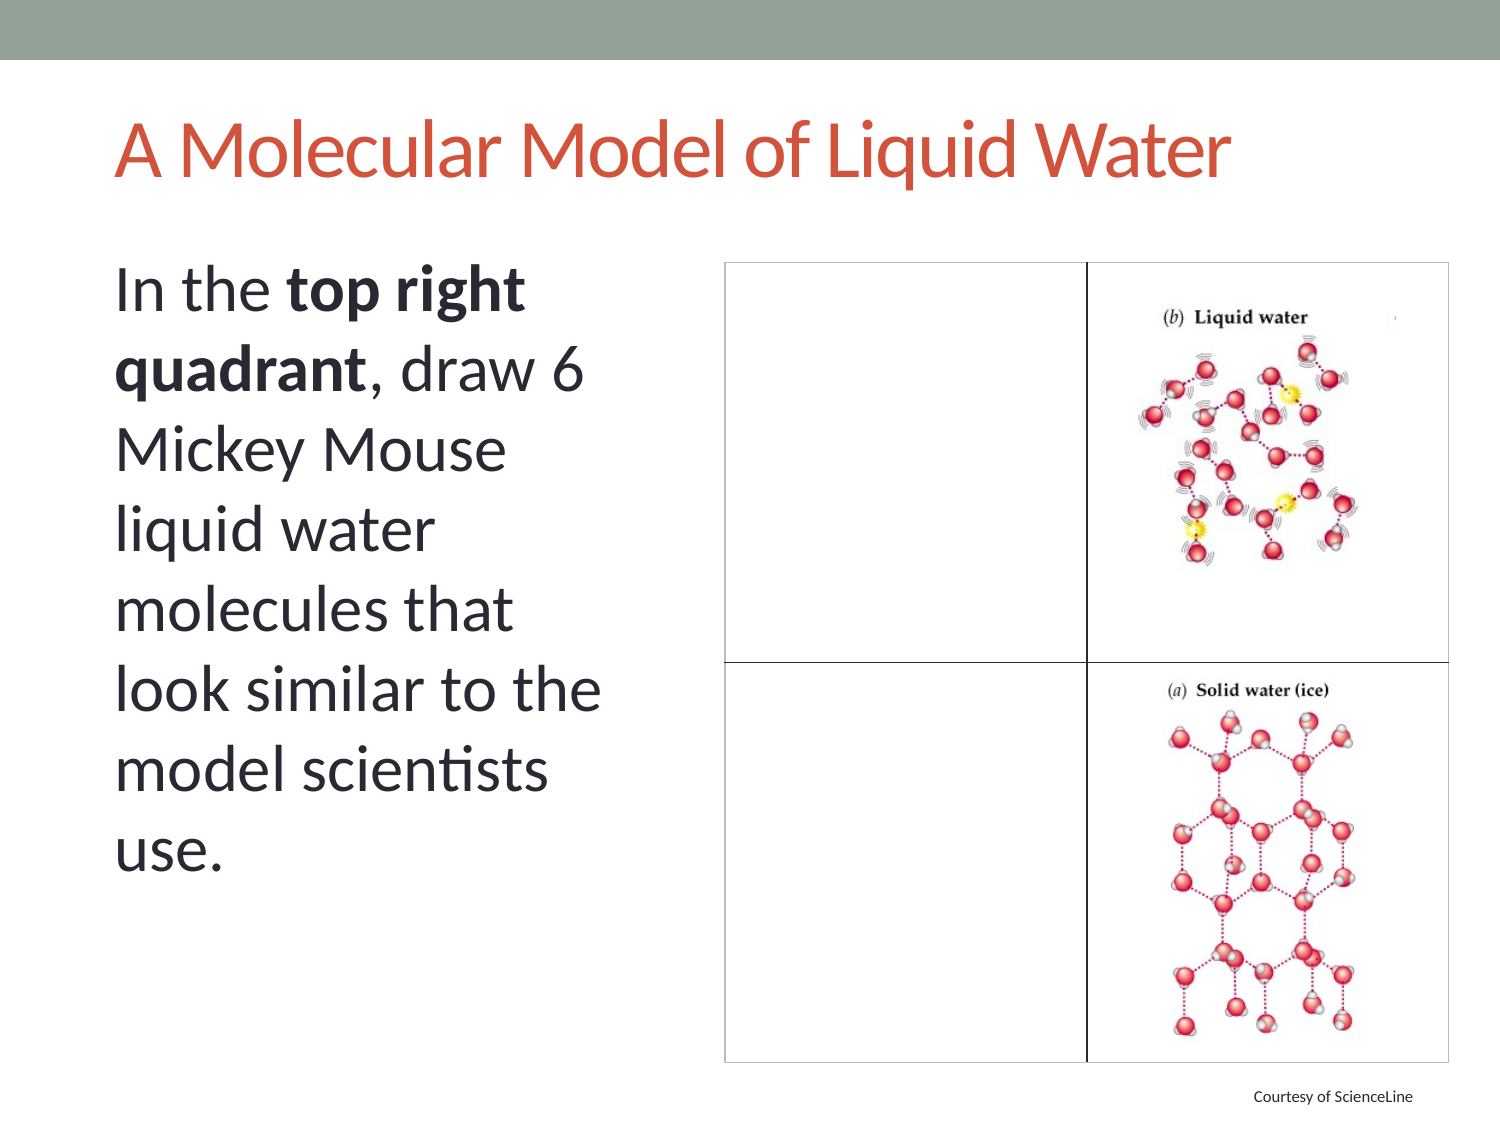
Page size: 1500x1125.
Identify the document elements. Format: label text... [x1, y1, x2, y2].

table_header [726, 263, 1086, 662]
table_cell [726, 663, 1086, 1062]
table_cell [1088, 663, 1448, 1062]
picture [1162, 674, 1388, 1045]
picture [1118, 302, 1396, 626]
table_header [1088, 263, 1448, 662]
text_box Courtesy of ScienceLine [1239, 1078, 1449, 1114]
text_box In the top right quadrant, draw 6 Mickey Mouse liquid water molecules that look similar to the model scientists use. [99, 237, 638, 892]
title A Molecular Model of Liquid Water [99, 62, 1425, 225]
